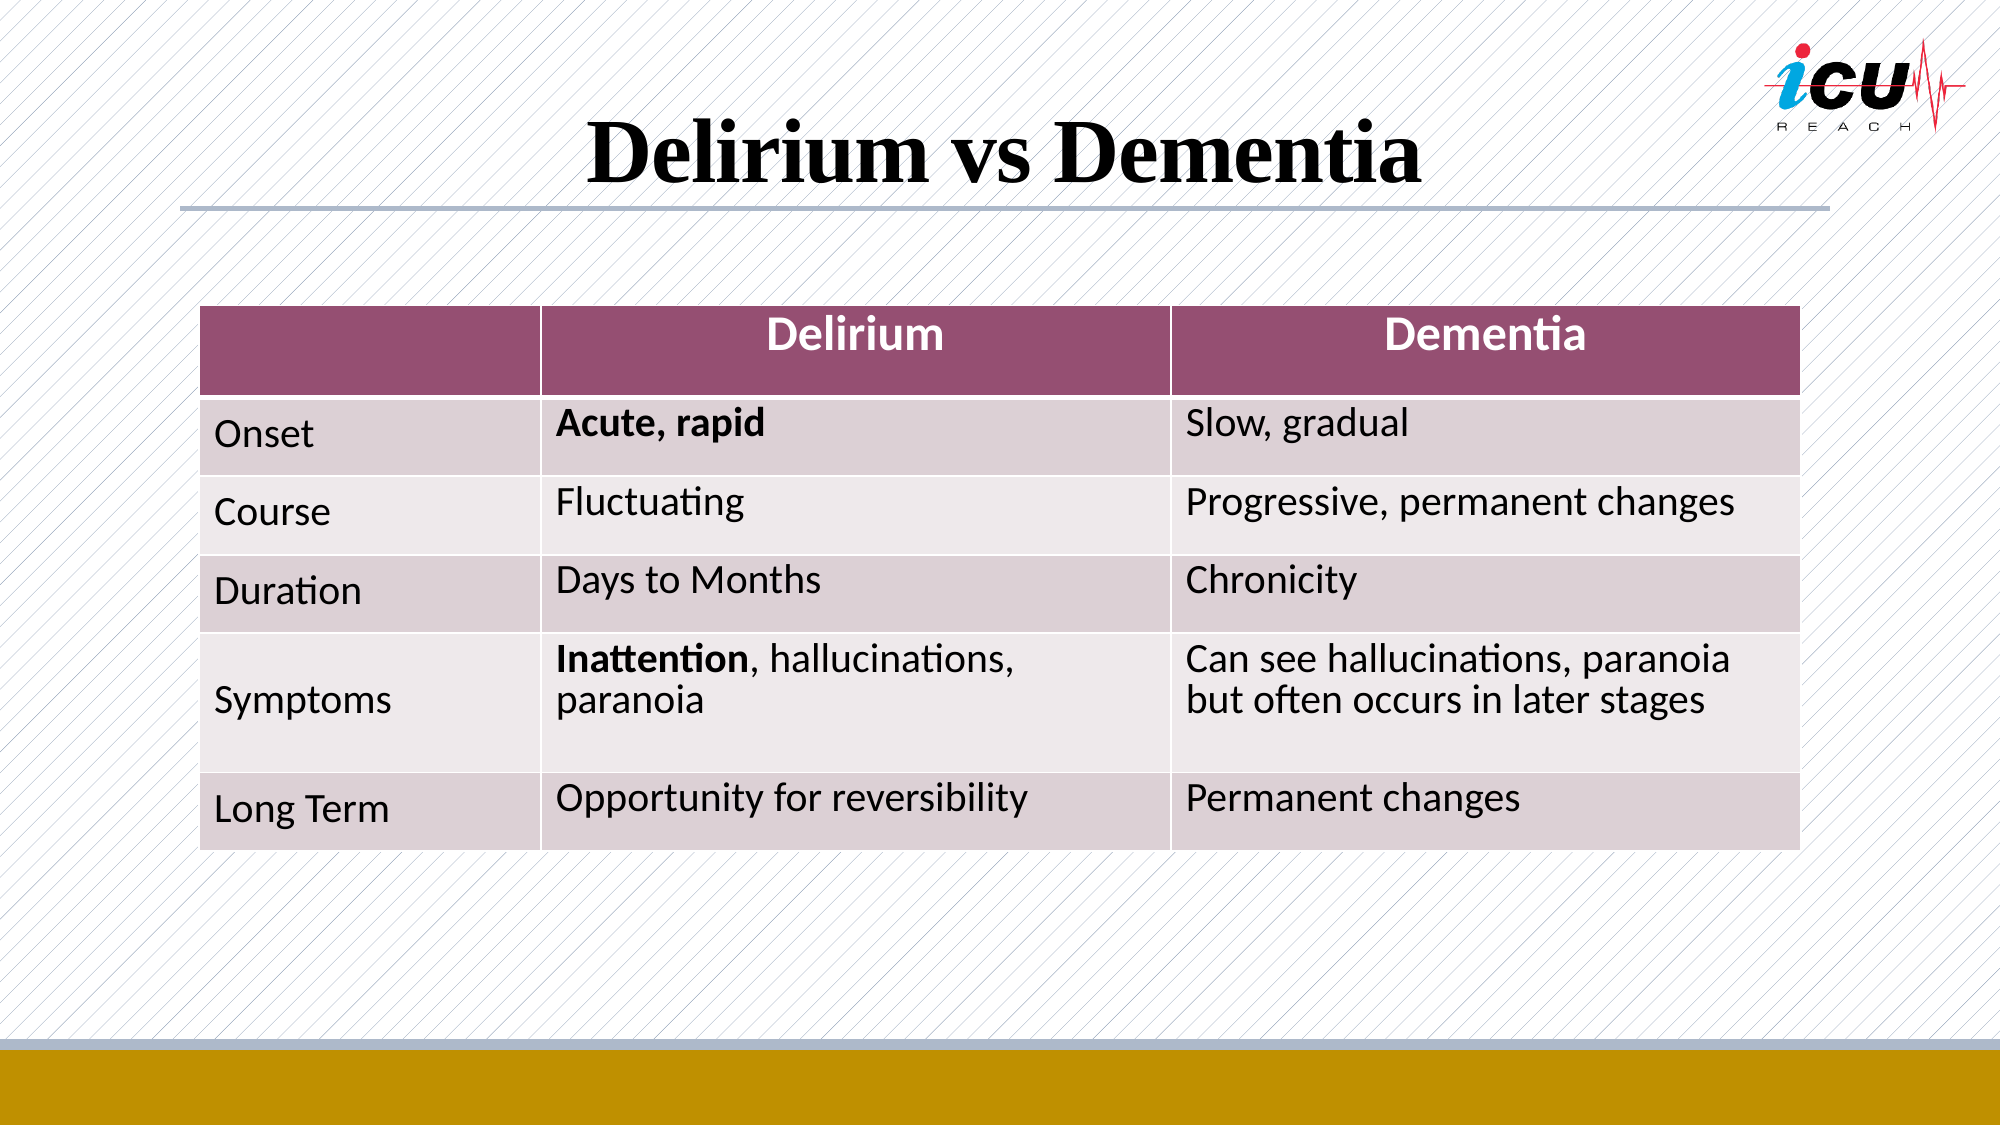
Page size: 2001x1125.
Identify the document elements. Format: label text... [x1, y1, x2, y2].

table_cell Opportunity for reversibility [542, 773, 1170, 850]
table_cell Inattention, hallucinations, paranoia [542, 634, 1170, 772]
table_header Dementia [1172, 306, 1800, 395]
table_cell Acute, rapid [542, 400, 1170, 475]
table_header Delirium [542, 306, 1170, 395]
table_cell Can see hallucinations, paranoia but often occurs in later stages [1172, 634, 1800, 772]
table_cell Days to Months [542, 556, 1170, 632]
table_cell Long Term [200, 773, 540, 850]
table_cell Symptoms [200, 634, 540, 772]
table_cell Permanent changes [1172, 773, 1800, 850]
table_cell Progressive, permanent changes [1172, 477, 1800, 554]
title Delirium vs Dementia [180, 47, 1830, 209]
table_header [200, 306, 540, 395]
table_cell Course [200, 477, 540, 554]
table_cell Slow, gradual [1172, 400, 1800, 475]
table_cell Duration [200, 556, 540, 632]
table_cell Onset [200, 400, 540, 475]
table_cell Chronicity [1172, 556, 1800, 632]
table_cell Fluctuating [542, 477, 1170, 554]
picture [1749, 24, 1972, 150]
